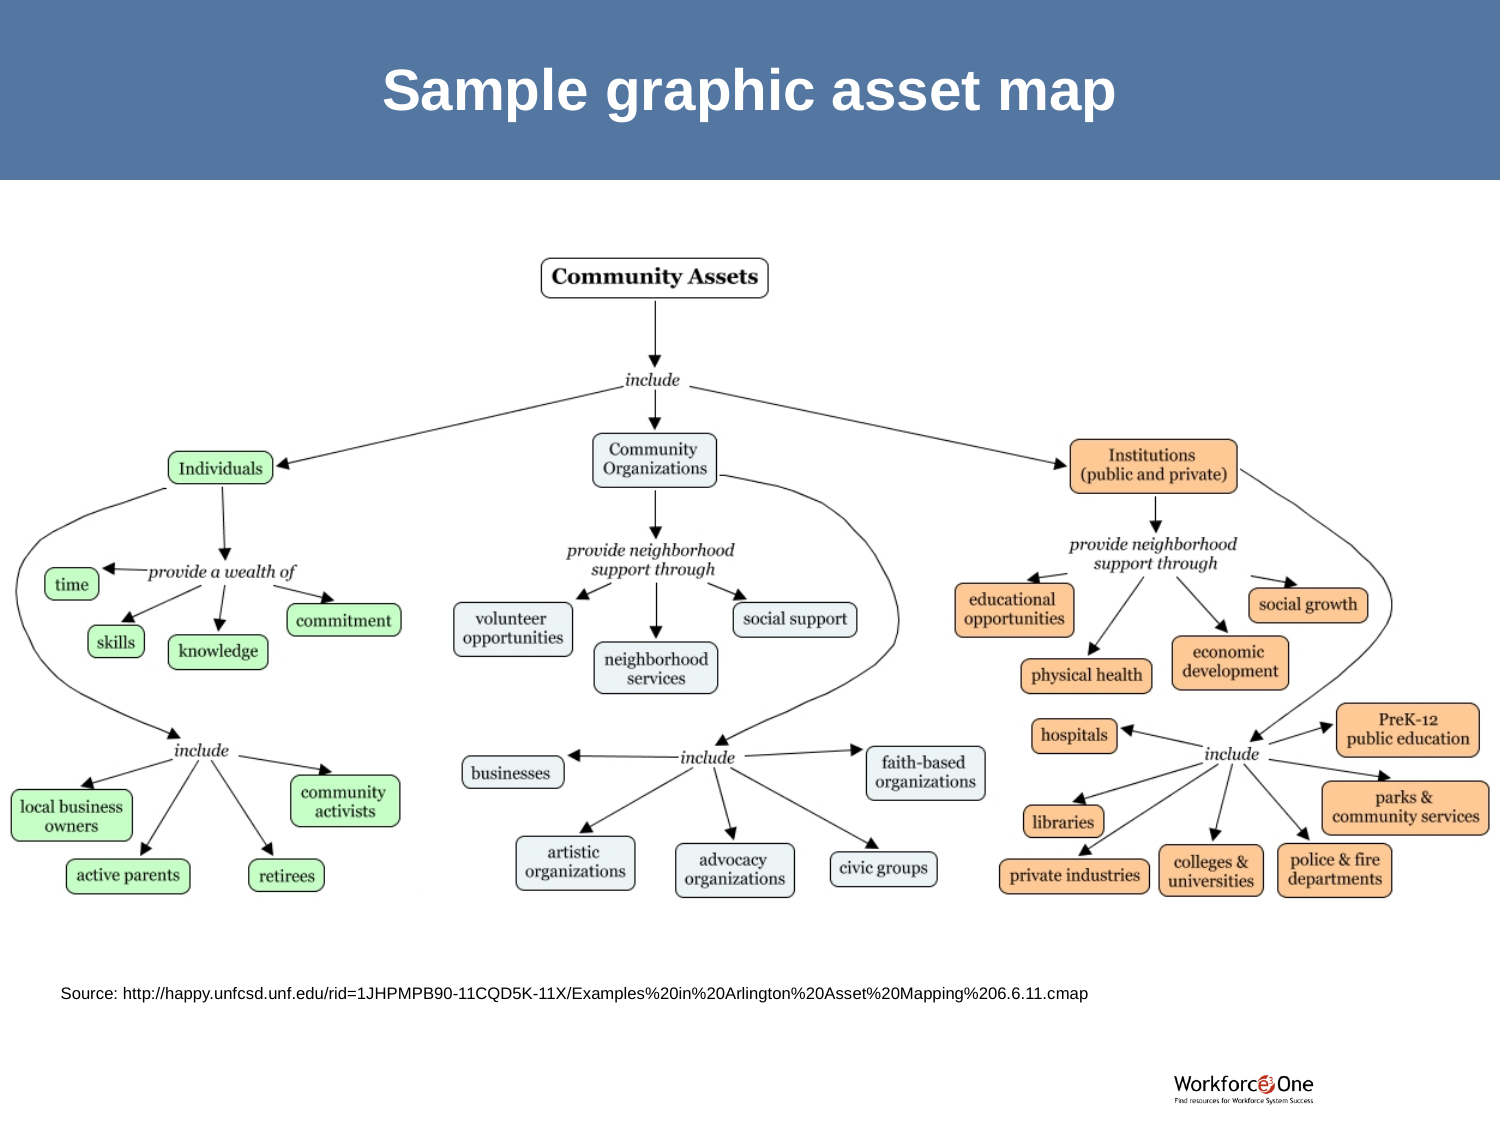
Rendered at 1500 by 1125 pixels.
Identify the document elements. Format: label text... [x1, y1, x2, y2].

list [5, 242, 1492, 899]
picture [1162, 1049, 1325, 1125]
title Sample graphic asset map [0, 0, 1500, 175]
text_box Source: http://happy.unfcsd.unf.edu/rid=1JHPMPB90-11CQD5K-11X/Examples%20in%20Arlington%20Asset%20Mapping%206.6.11.cmap [45, 976, 1450, 1011]
